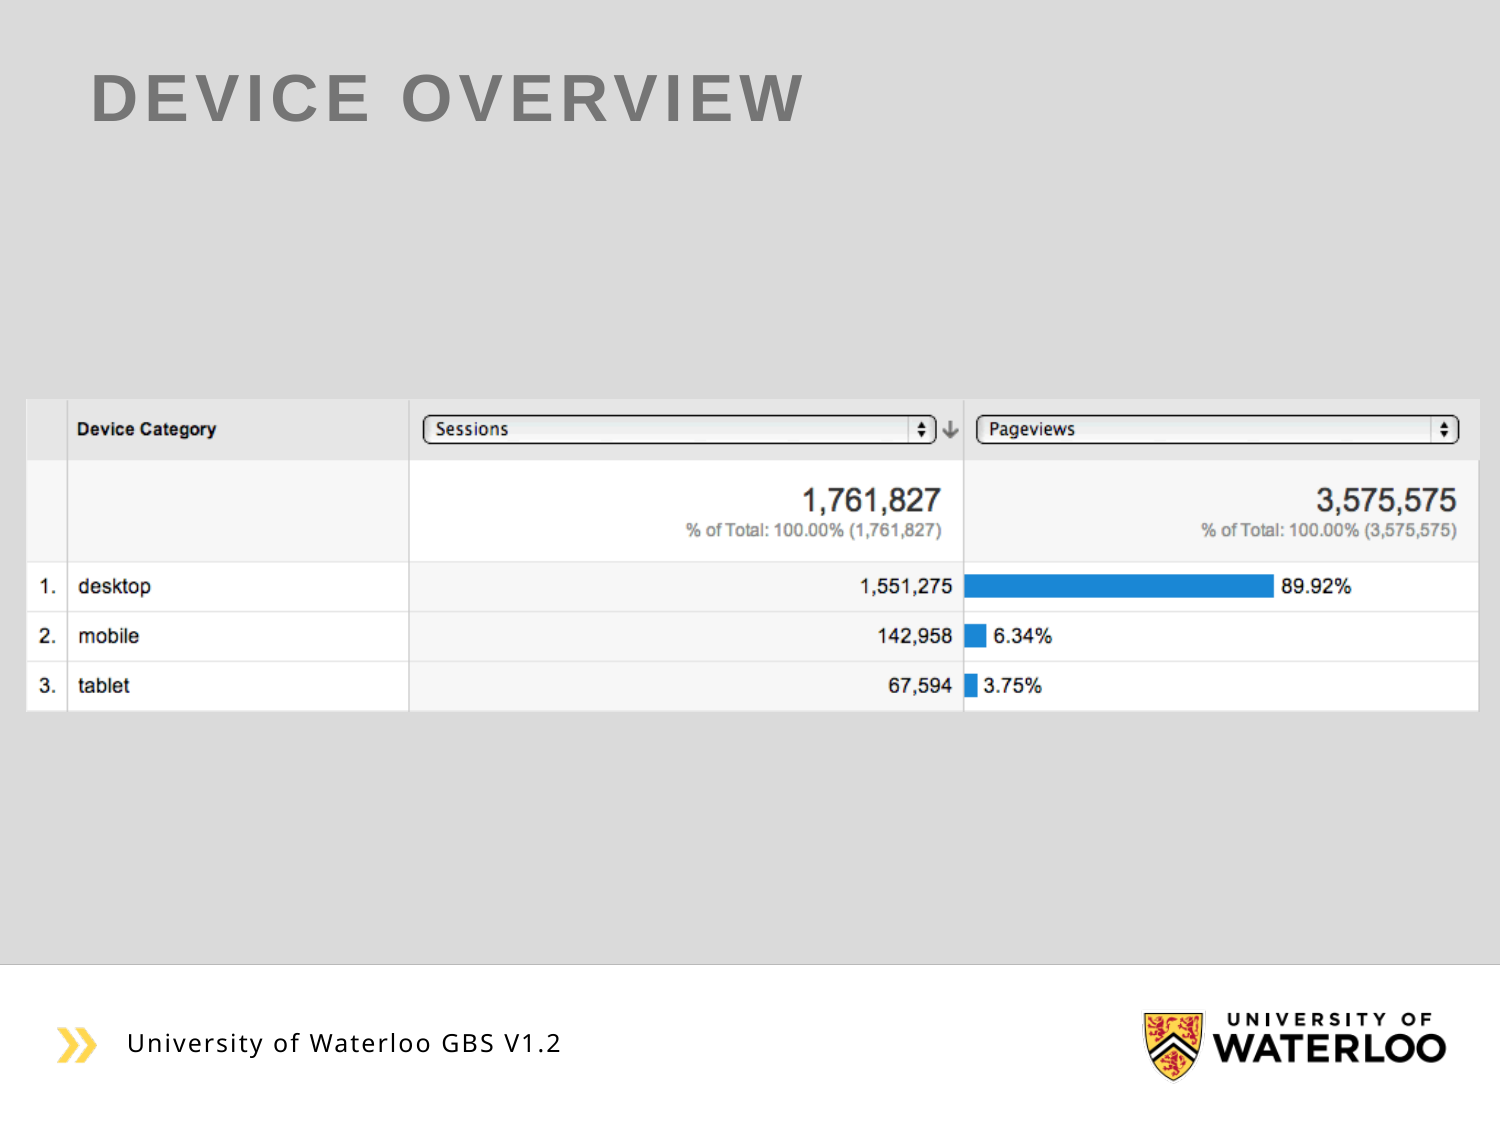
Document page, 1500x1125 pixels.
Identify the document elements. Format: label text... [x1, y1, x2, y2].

title Device overview [75, 47, 1425, 235]
picture [26, 399, 1480, 713]
footer University of Waterloo GBS V1.2 [111, 1012, 1014, 1073]
